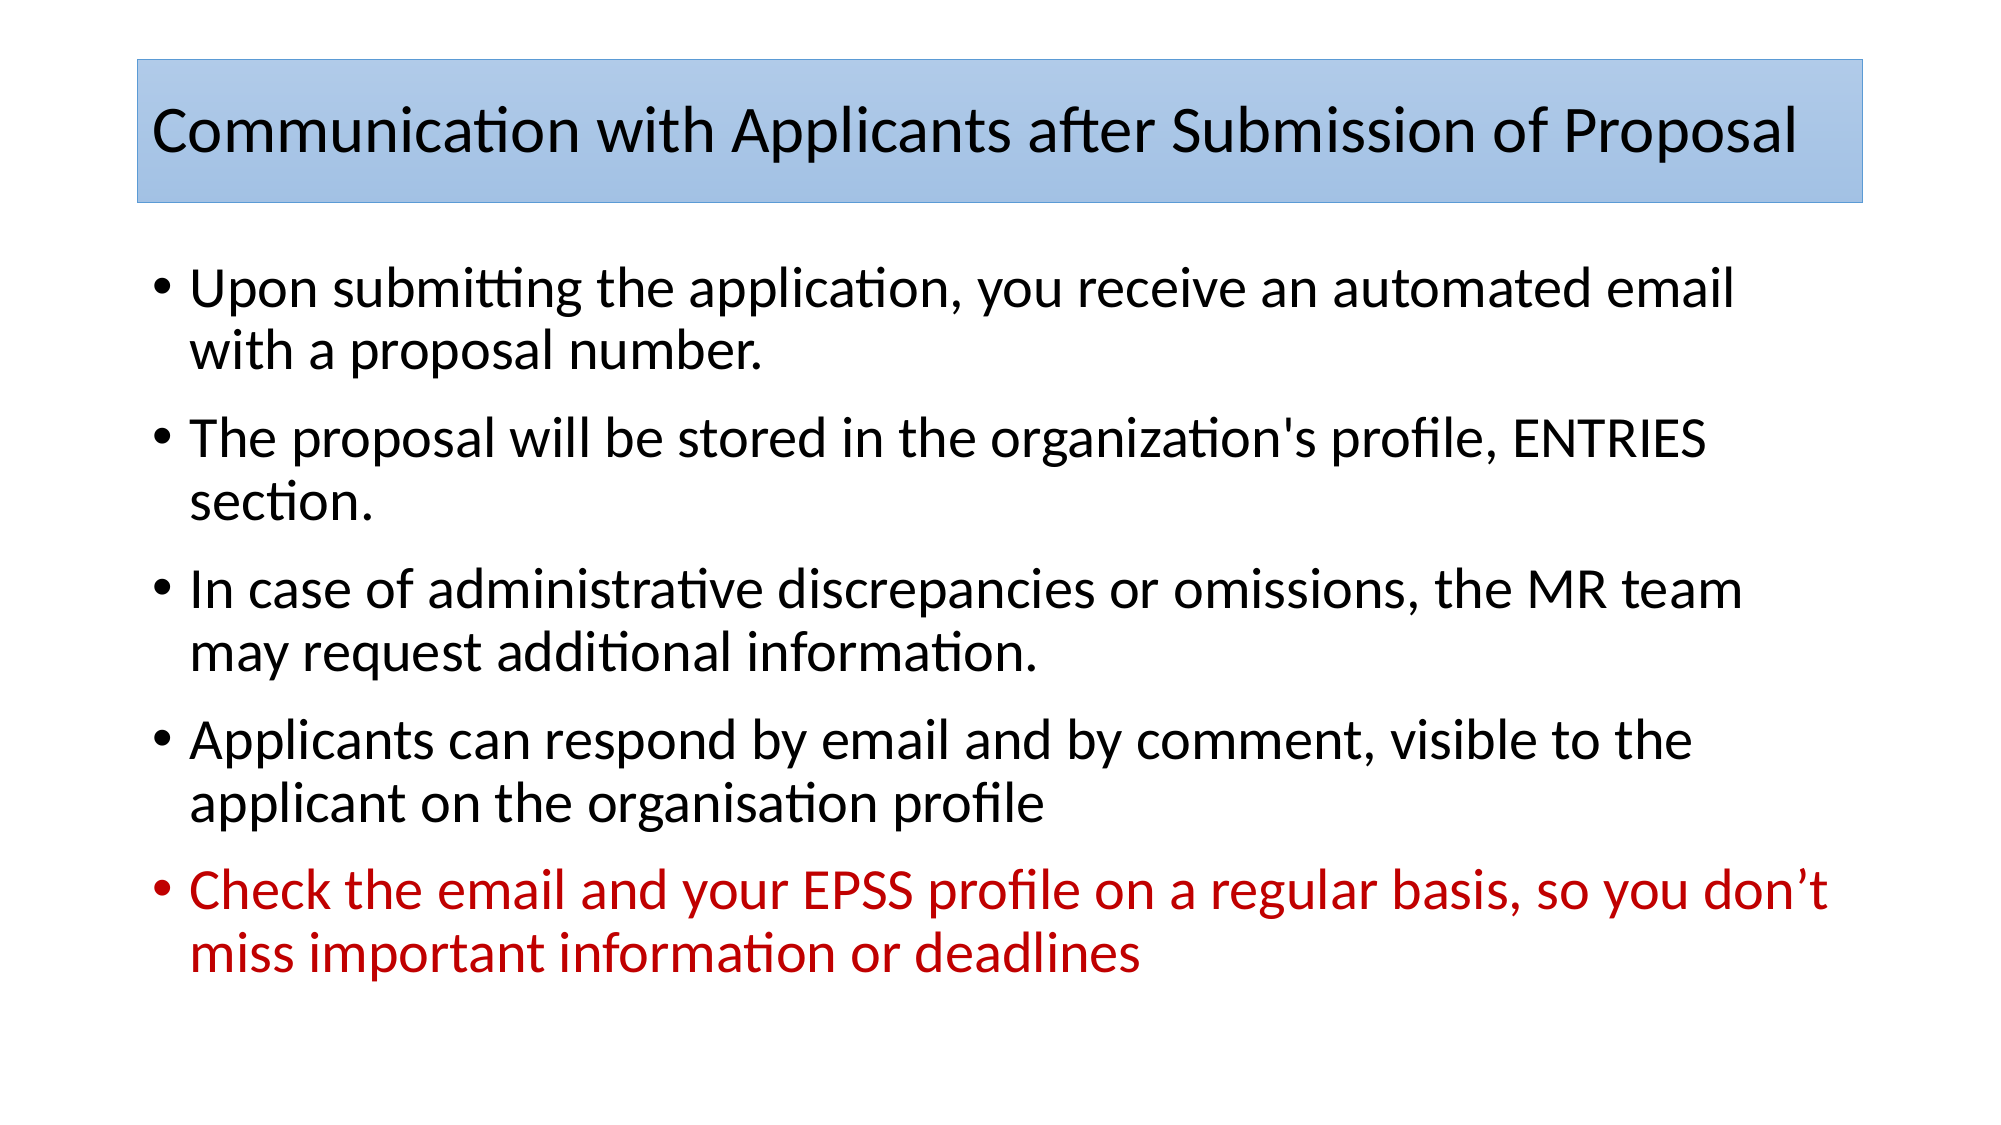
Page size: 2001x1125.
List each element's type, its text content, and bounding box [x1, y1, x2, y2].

list Upon submitting the application, you receive an automated email with a proposal number. The proposal will be stored in the organization's profile, ENTRIES section. In case of administrative discrepancies or omissions, the MR team may request additional information. Applicants can respond by email and by comment, visible to the applicant on the organisation profile Check the email and your EPSS profile on a regular basis, so you don’t miss important information or deadlines [137, 249, 1863, 1014]
title Communication with Applicants after Submission of Proposal [137, 59, 1863, 203]
